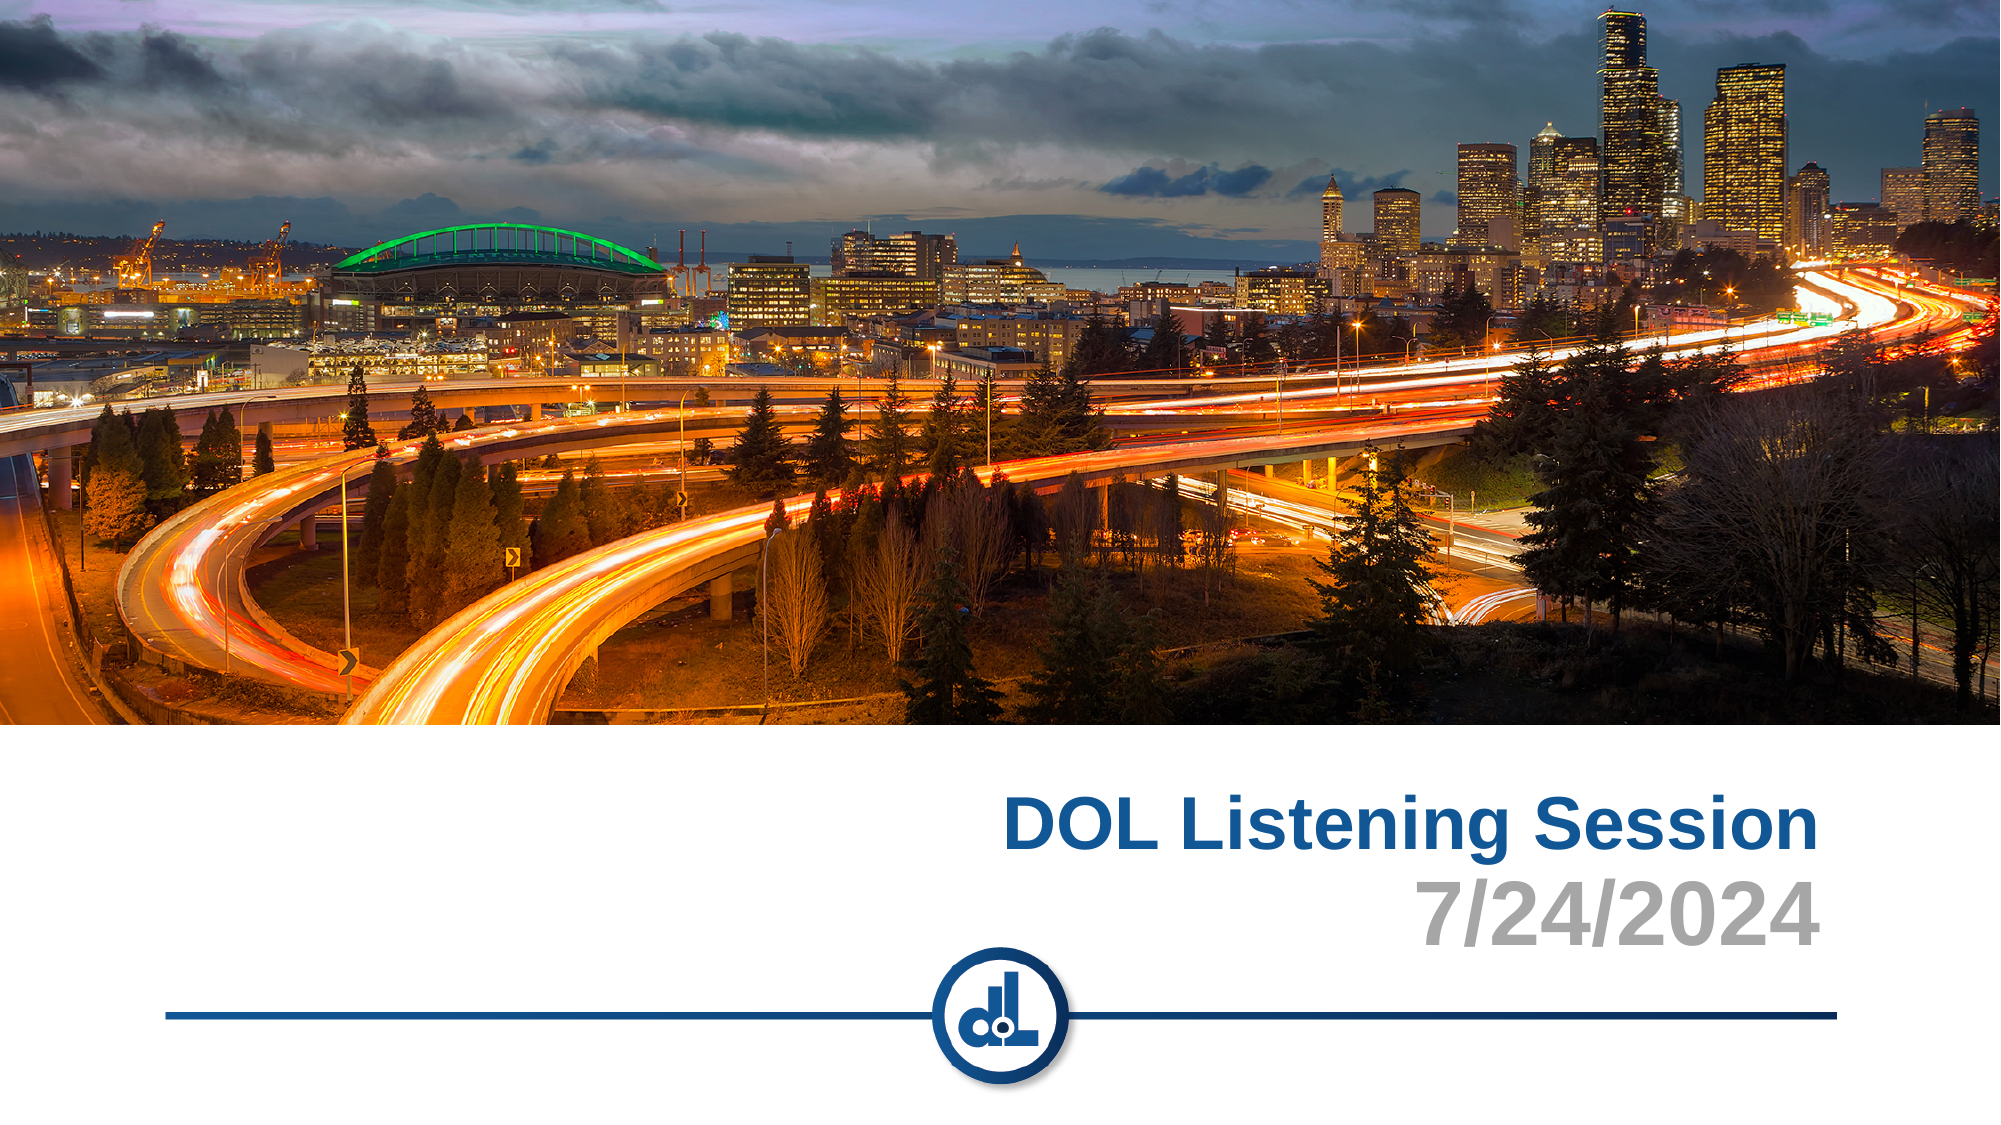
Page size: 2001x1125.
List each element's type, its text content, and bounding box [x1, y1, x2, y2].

picture [0, 0, 2000, 725]
text_box DOL Listening Session 7/24/2024 [195, 753, 1837, 931]
picture [137, 931, 1863, 1101]
